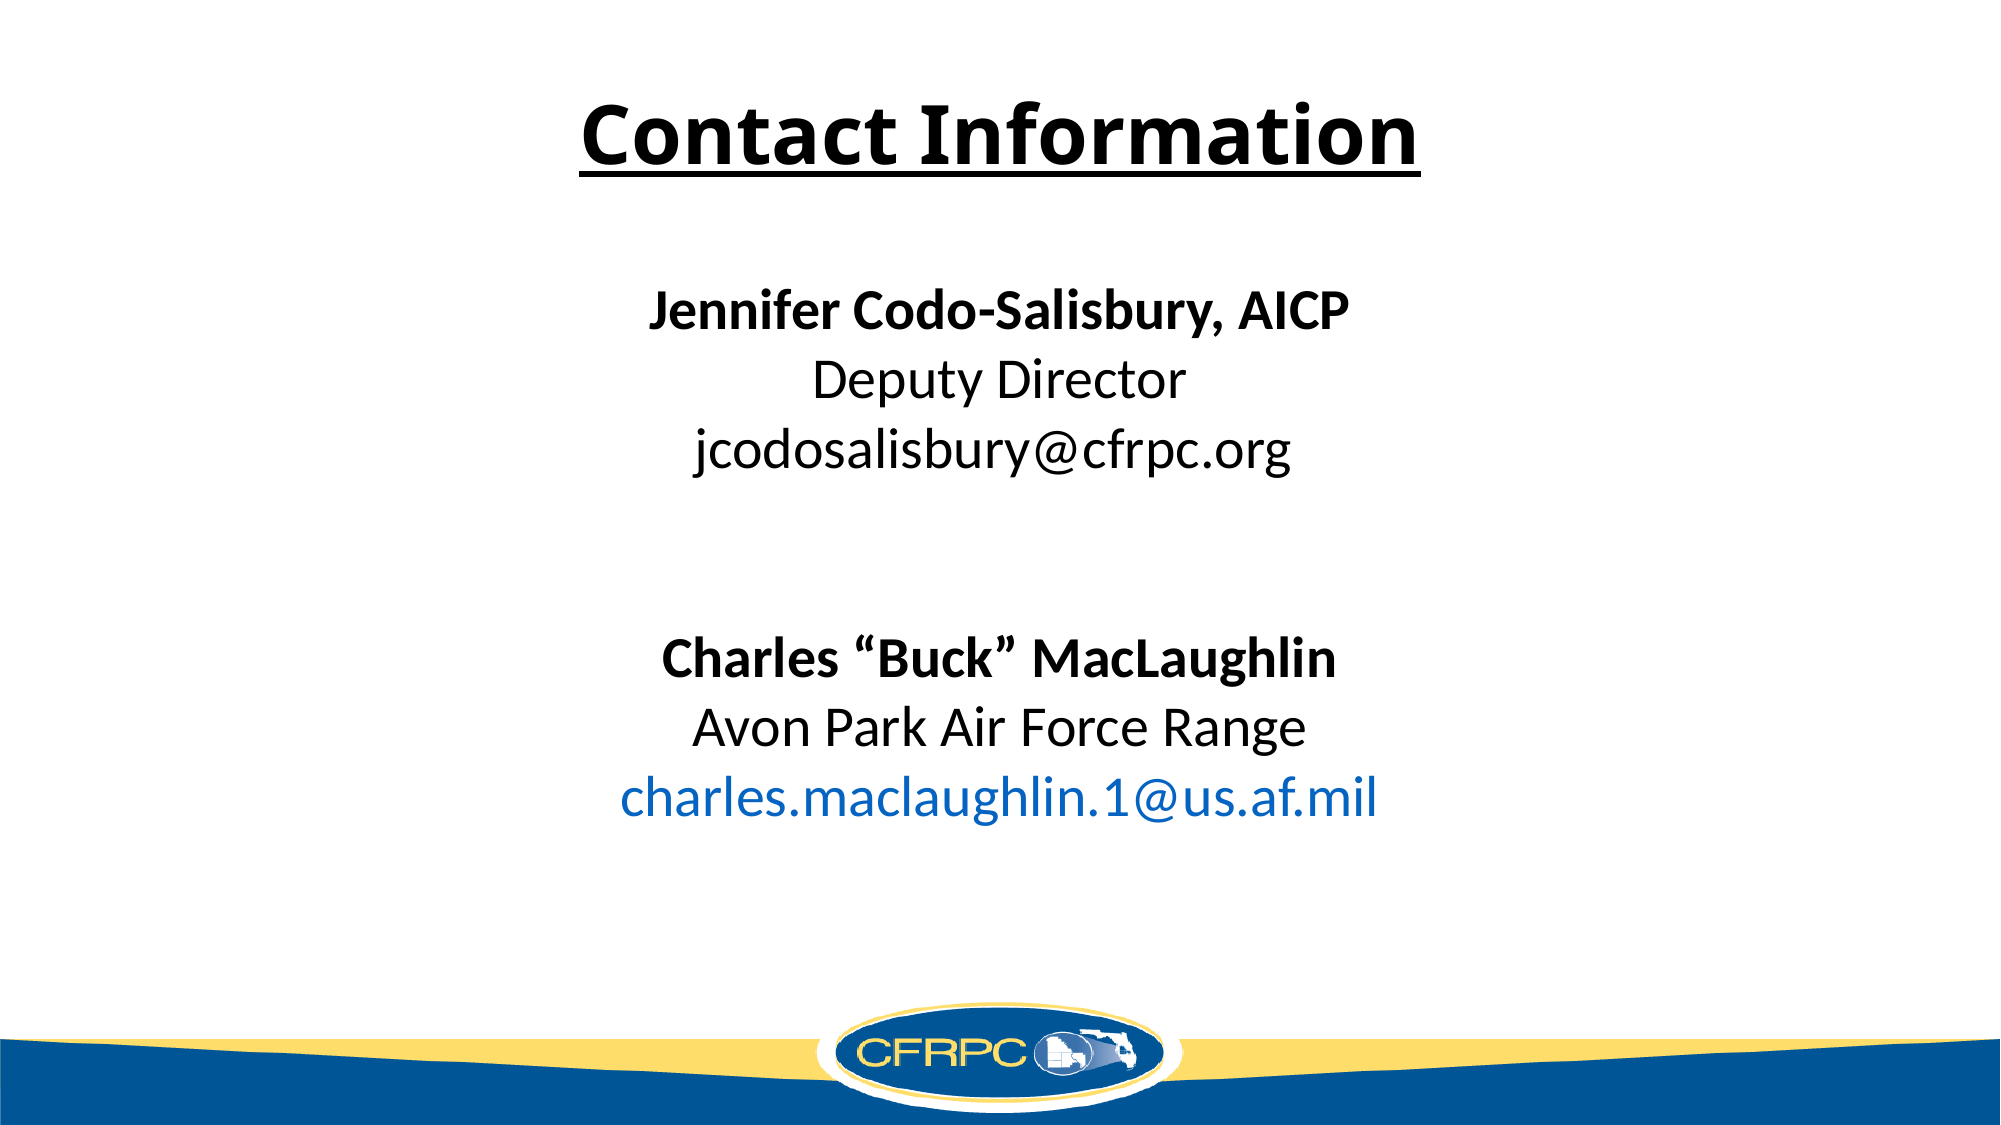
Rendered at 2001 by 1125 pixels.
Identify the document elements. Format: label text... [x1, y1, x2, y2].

picture [0, 0, 2000, 1125]
text_box Contact Information Jennifer Codo-Salisbury, AICP Deputy Director jcodosalisbury@cfrpc.org Charles “Buck” MacLaughlin Avon Park Air Force Range charles.maclaughlin.1@us.af.mil [318, 74, 1682, 975]
